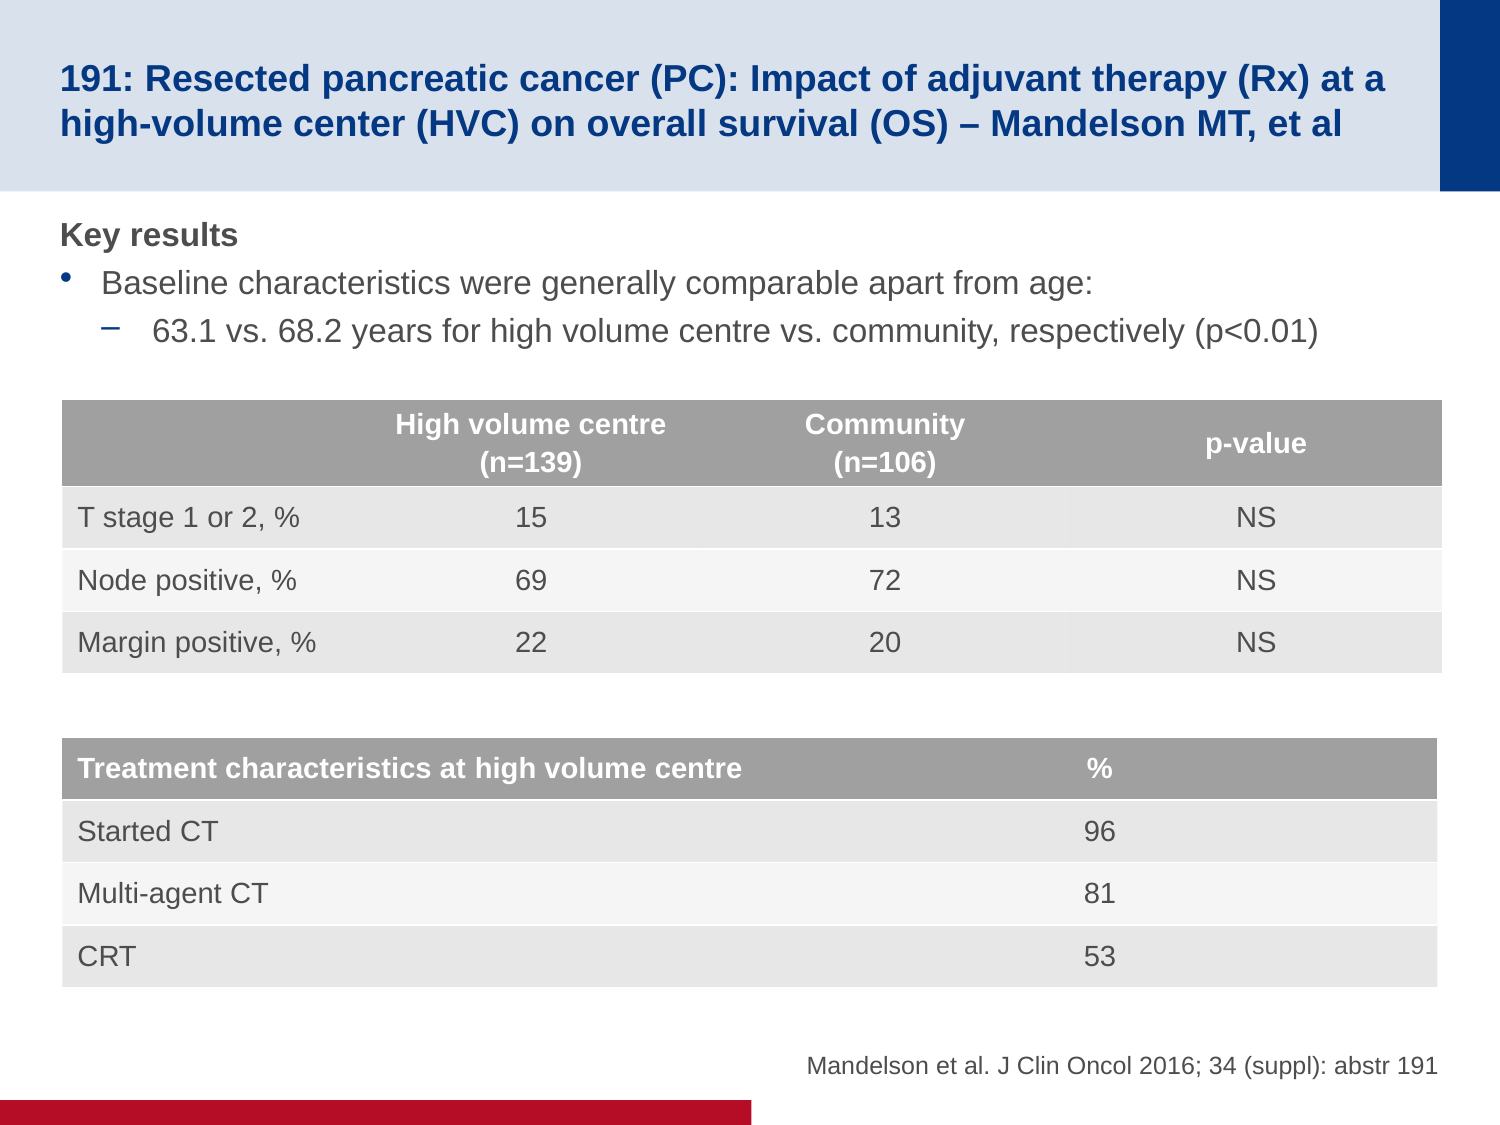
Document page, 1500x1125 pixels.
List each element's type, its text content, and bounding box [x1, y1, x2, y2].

table_cell Multi-agent CT [62, 863, 762, 924]
table_cell NS [1071, 612, 1442, 673]
table_cell 15 [362, 487, 700, 548]
table_cell 22 [362, 612, 700, 673]
table_header Community (n=106) [700, 400, 1071, 486]
table_cell 53 [762, 926, 1437, 987]
list Key results Baseline characteristics were generally comparable apart from age: 63.1 vs. 68.2 years for high volume centre vs. community, respectively (p<0.01) [59, 205, 1441, 985]
table_cell 81 [762, 863, 1437, 924]
table_header % [762, 738, 1437, 799]
table_cell Margin positive, % [62, 612, 362, 673]
table_header Treatment characteristics at high volume centre [62, 738, 762, 799]
table_cell 96 [762, 801, 1437, 862]
list Mandelson et al. J Clin Oncol 2016; 34 (suppl): abstr 191 [762, 999, 1441, 1080]
table_header p-value [1071, 400, 1442, 486]
table_cell 20 [700, 612, 1071, 673]
table_cell NS [1071, 487, 1442, 548]
table_header [62, 400, 362, 486]
table_cell Started CT [62, 801, 762, 862]
table_cell NS [1071, 550, 1442, 611]
table_cell 69 [362, 550, 700, 611]
table_cell 13 [700, 487, 1071, 548]
table_cell T stage 1 or 2, % [62, 487, 362, 548]
title 191: Resected pancreatic cancer (PC): Impact of adjuvant therapy (Rx) at a high-volume center (HVC) on overall survival (OS) – Mandelson MT, et al [59, 29, 1412, 162]
table_cell CRT [62, 926, 762, 987]
table_header High volume centre (n=139) [362, 400, 700, 486]
table_cell Node positive, % [62, 550, 362, 611]
table_cell 72 [700, 550, 1071, 611]
